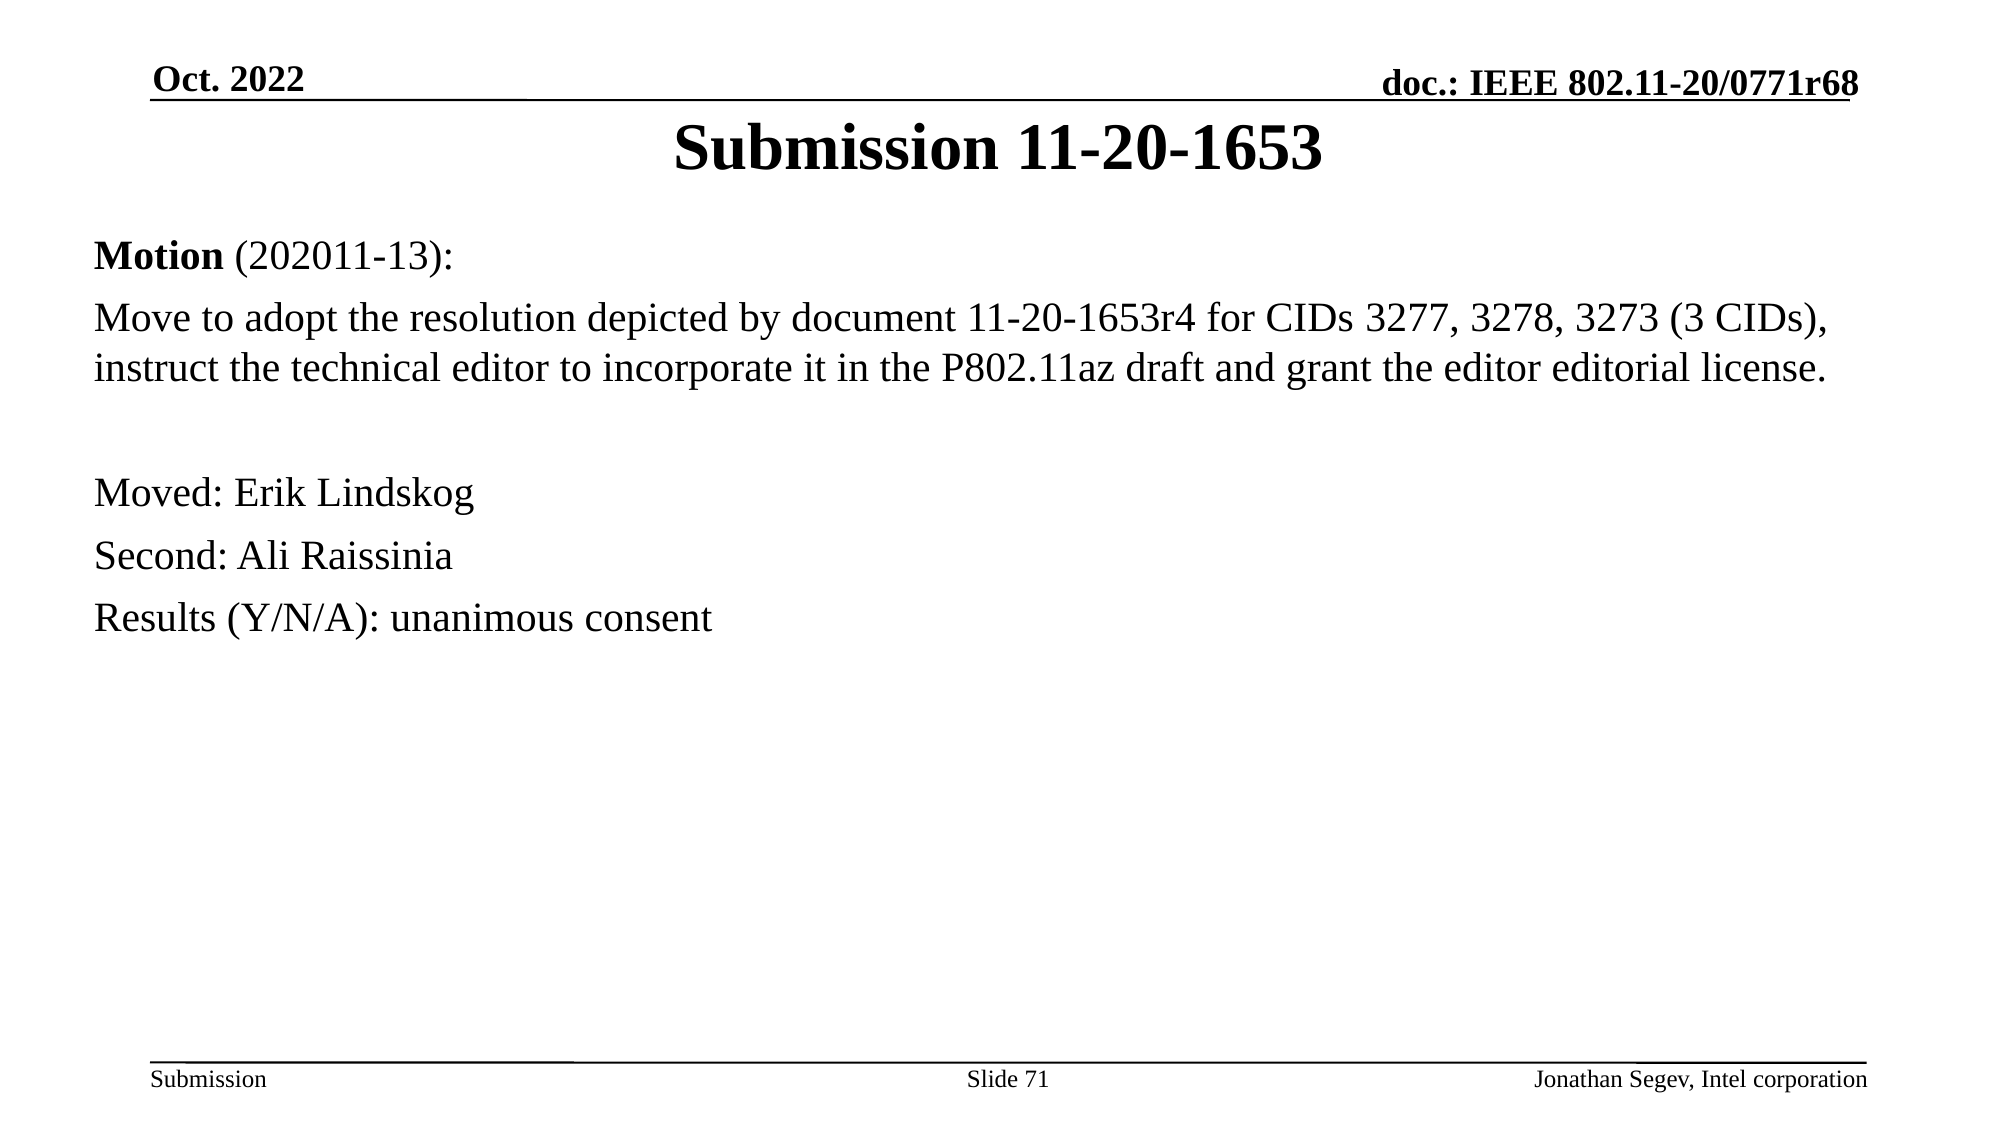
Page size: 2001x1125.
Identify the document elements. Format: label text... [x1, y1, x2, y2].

title Submission 11-20-1653 [149, 112, 1850, 173]
footer Jonathan Segev, Intel corporation [1171, 1061, 1869, 1093]
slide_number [152, 54, 563, 100]
list Motion (202011-13): Move to adopt the resolution depicted by document 11-20-1653r4 for CIDs 3277, 3278, 3273 (3 CIDs), instruct the technical editor to incorporate it in the P802.11az draft and grant the editor editorial license. Moved: Erik Lindskog Second: Ali Raissinia Results (Y/N/A): unanimous consent [78, 219, 1922, 1000]
slide_number Slide 71 [950, 1061, 1067, 1123]
